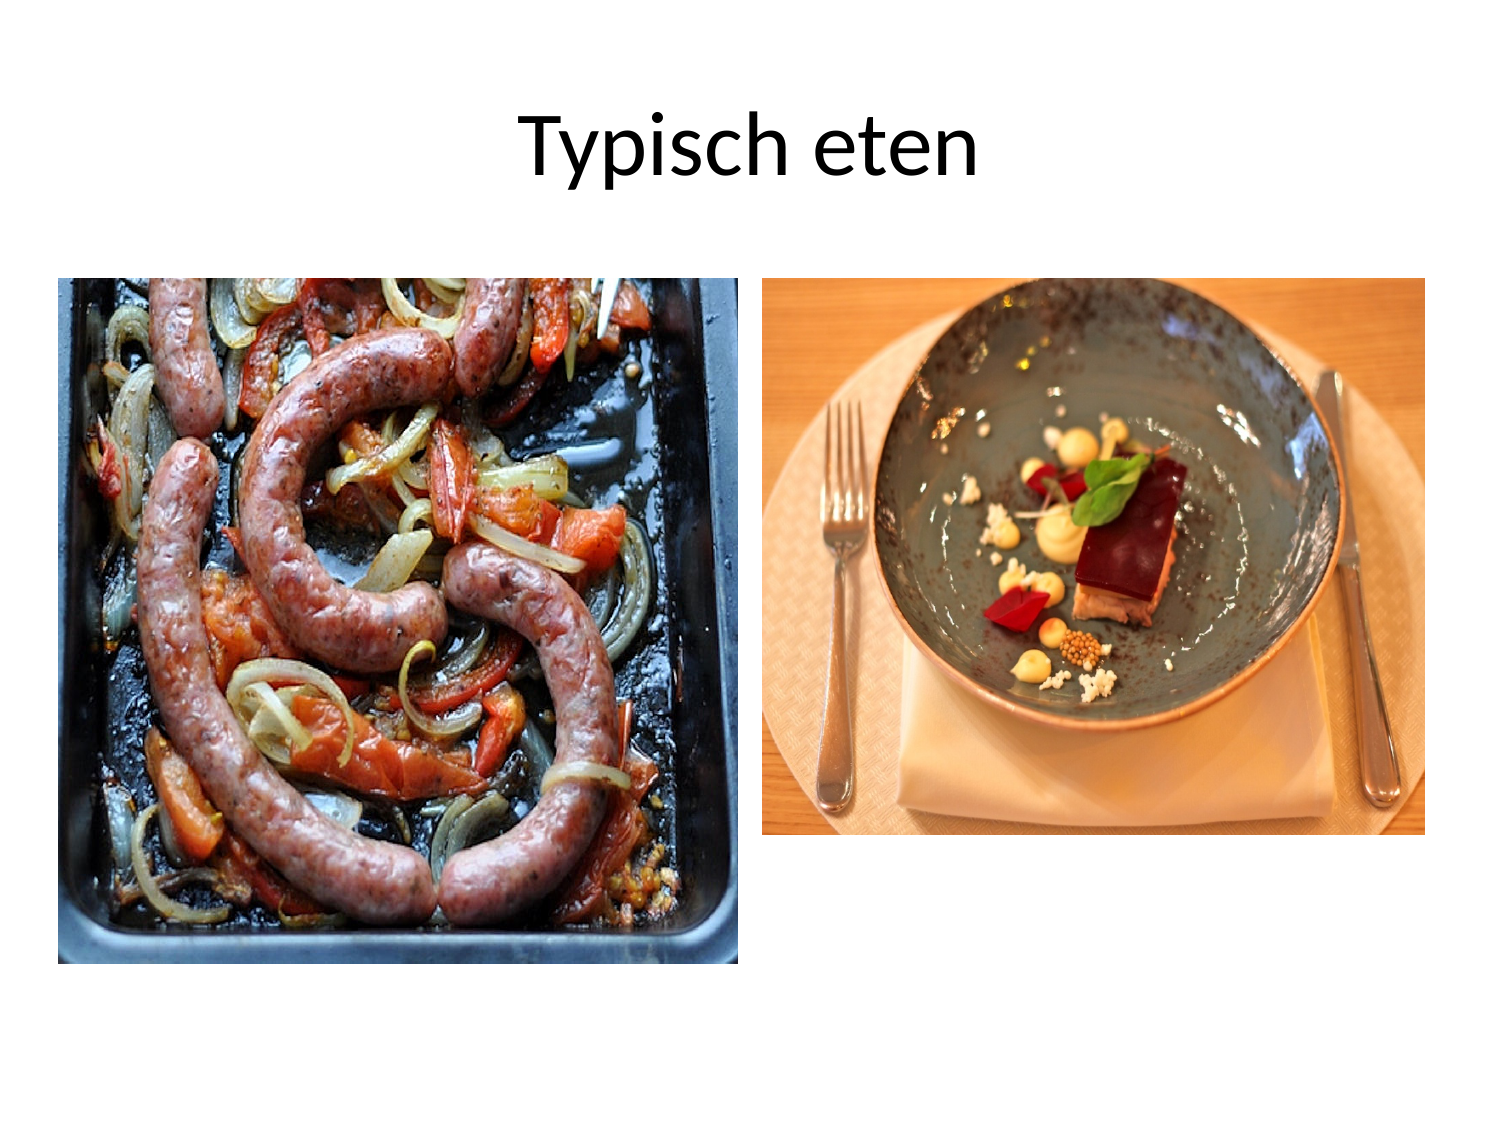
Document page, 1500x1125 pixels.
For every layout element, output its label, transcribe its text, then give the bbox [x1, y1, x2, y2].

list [58, 278, 738, 965]
title Typisch eten [75, 45, 1425, 233]
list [762, 278, 1426, 835]
